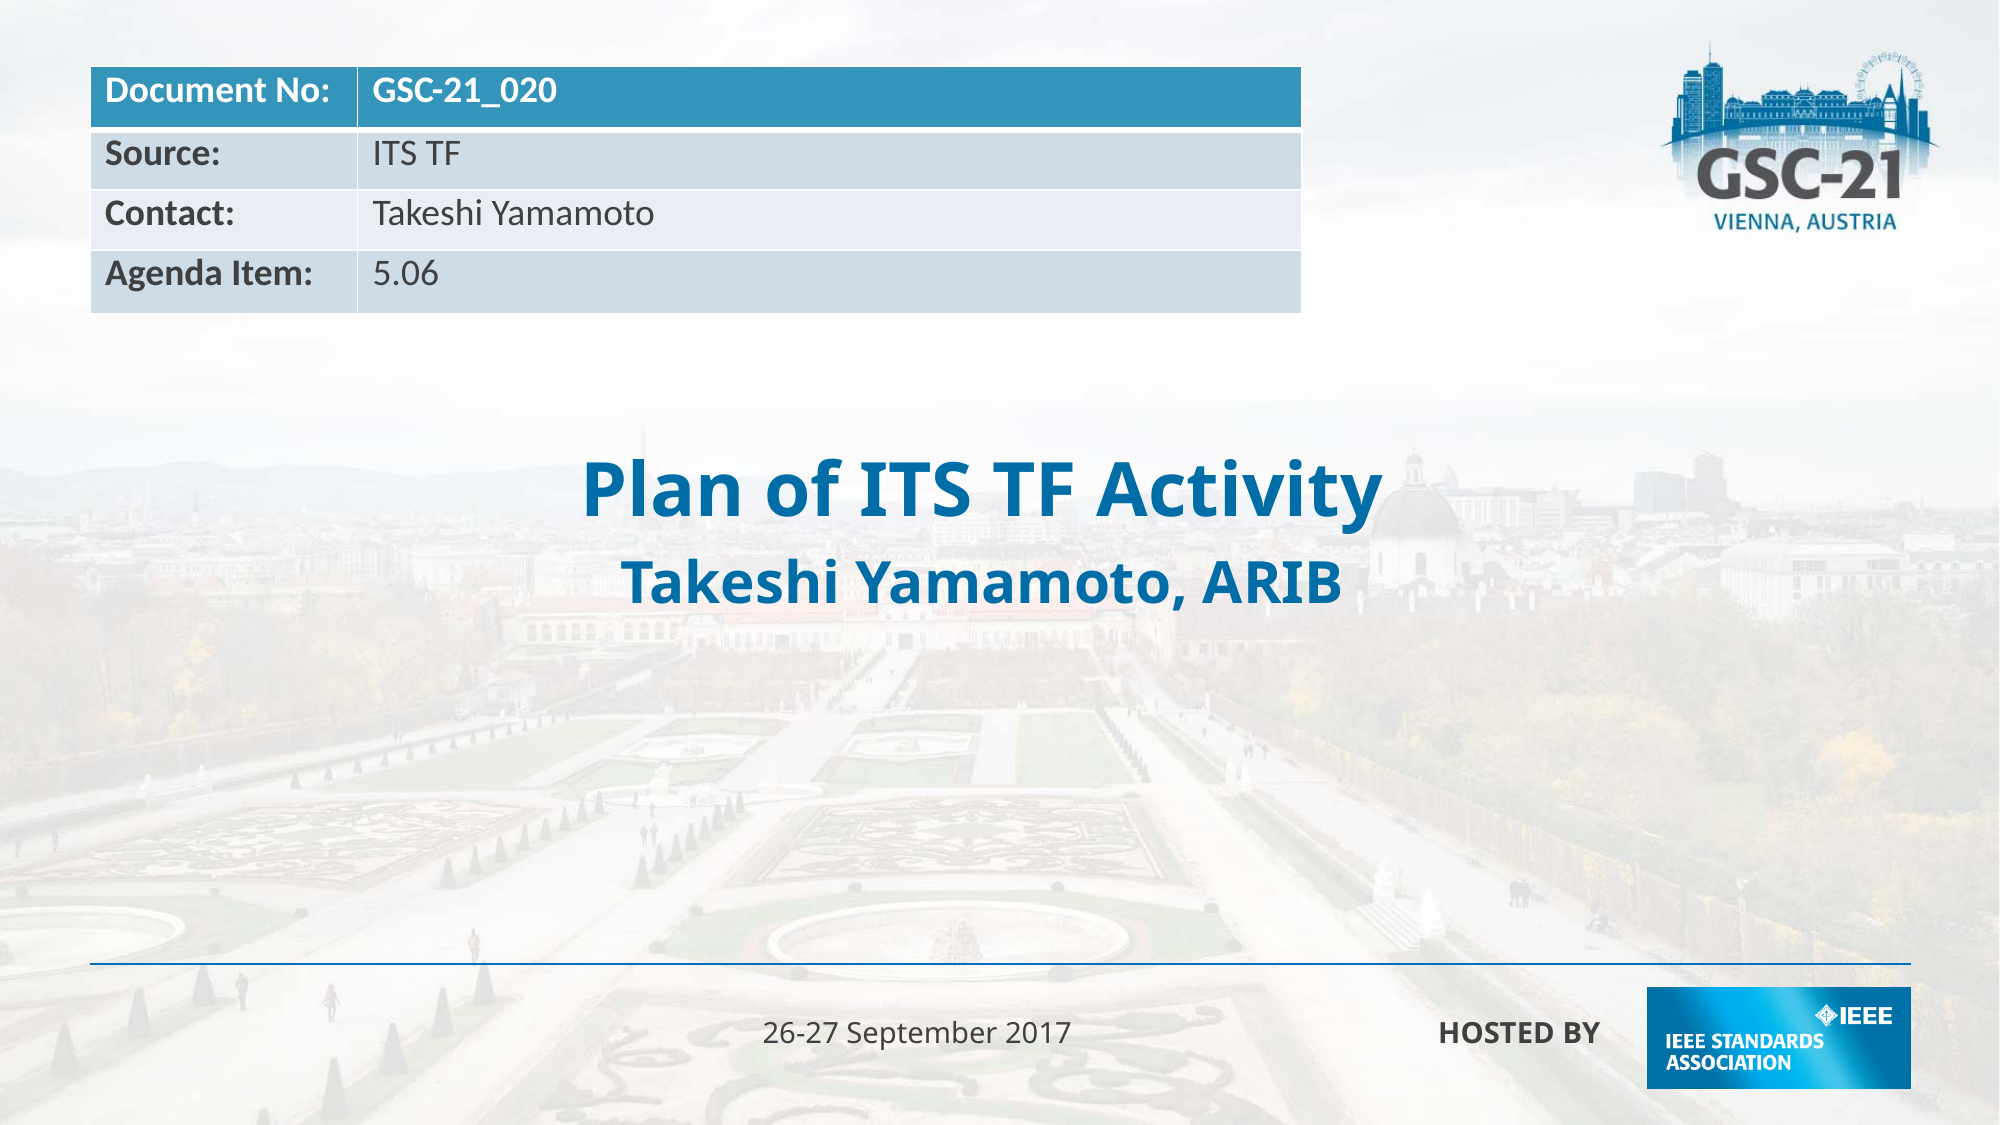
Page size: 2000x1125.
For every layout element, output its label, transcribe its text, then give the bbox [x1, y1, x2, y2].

picture [0, 0, 2000, 1125]
text_box HOSTED BY [1423, 1006, 1647, 1057]
table_header Document No: [91, 67, 357, 127]
table_header GSC-21_020 [358, 67, 1301, 127]
table_cell 5.06 [358, 251, 1301, 313]
text_box Plan of ITS TF Activity Takeshi Yamamoto, ARIB [149, 444, 1815, 655]
table_cell Source: [91, 133, 357, 189]
table_cell Agenda Item: [91, 251, 357, 313]
table_cell ITS TF [358, 133, 1301, 189]
table_cell Takeshi Yamamoto [358, 191, 1301, 249]
text_box 26-27 September 2017 [747, 1006, 1327, 1057]
table_cell Contact: [91, 191, 357, 249]
